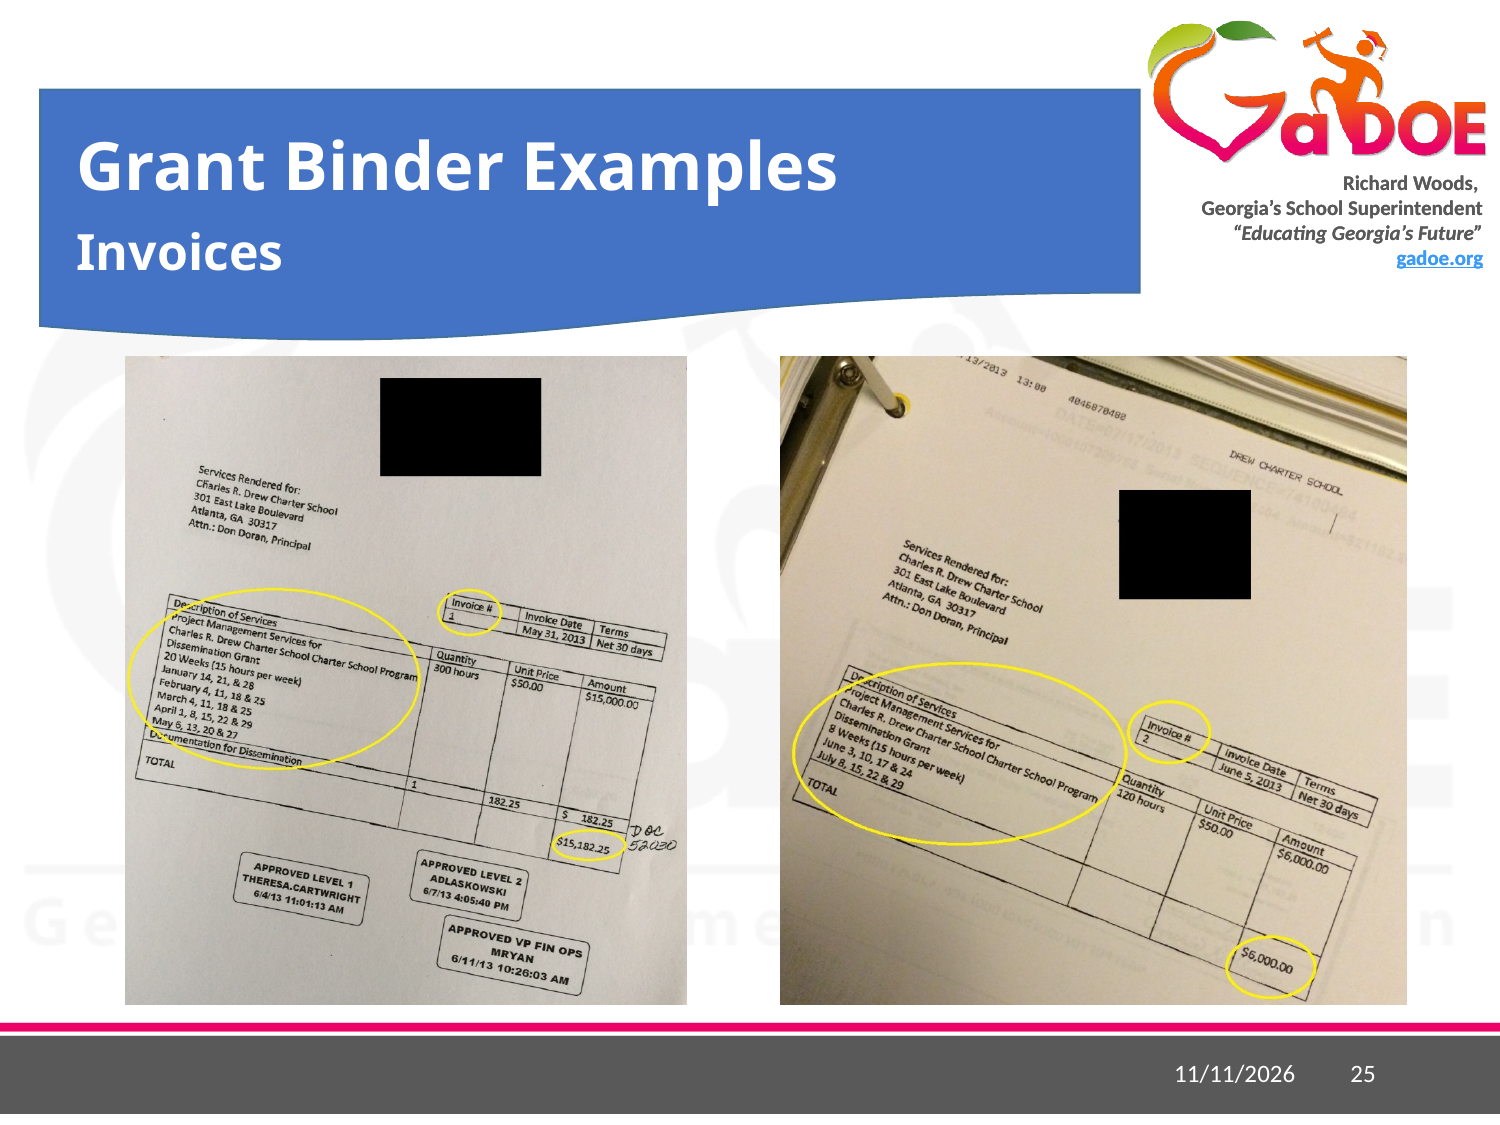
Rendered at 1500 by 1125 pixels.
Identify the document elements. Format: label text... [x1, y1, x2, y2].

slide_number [983, 1042, 1311, 1103]
slide_number 25 [1335, 1042, 1420, 1103]
title Grant Binder Examples Invoices [61, 13, 1089, 402]
picture [1135, 8, 1499, 164]
text_box [39, 88, 61, 329]
text_box [1089, 88, 1141, 294]
picture [19, 235, 1473, 1005]
